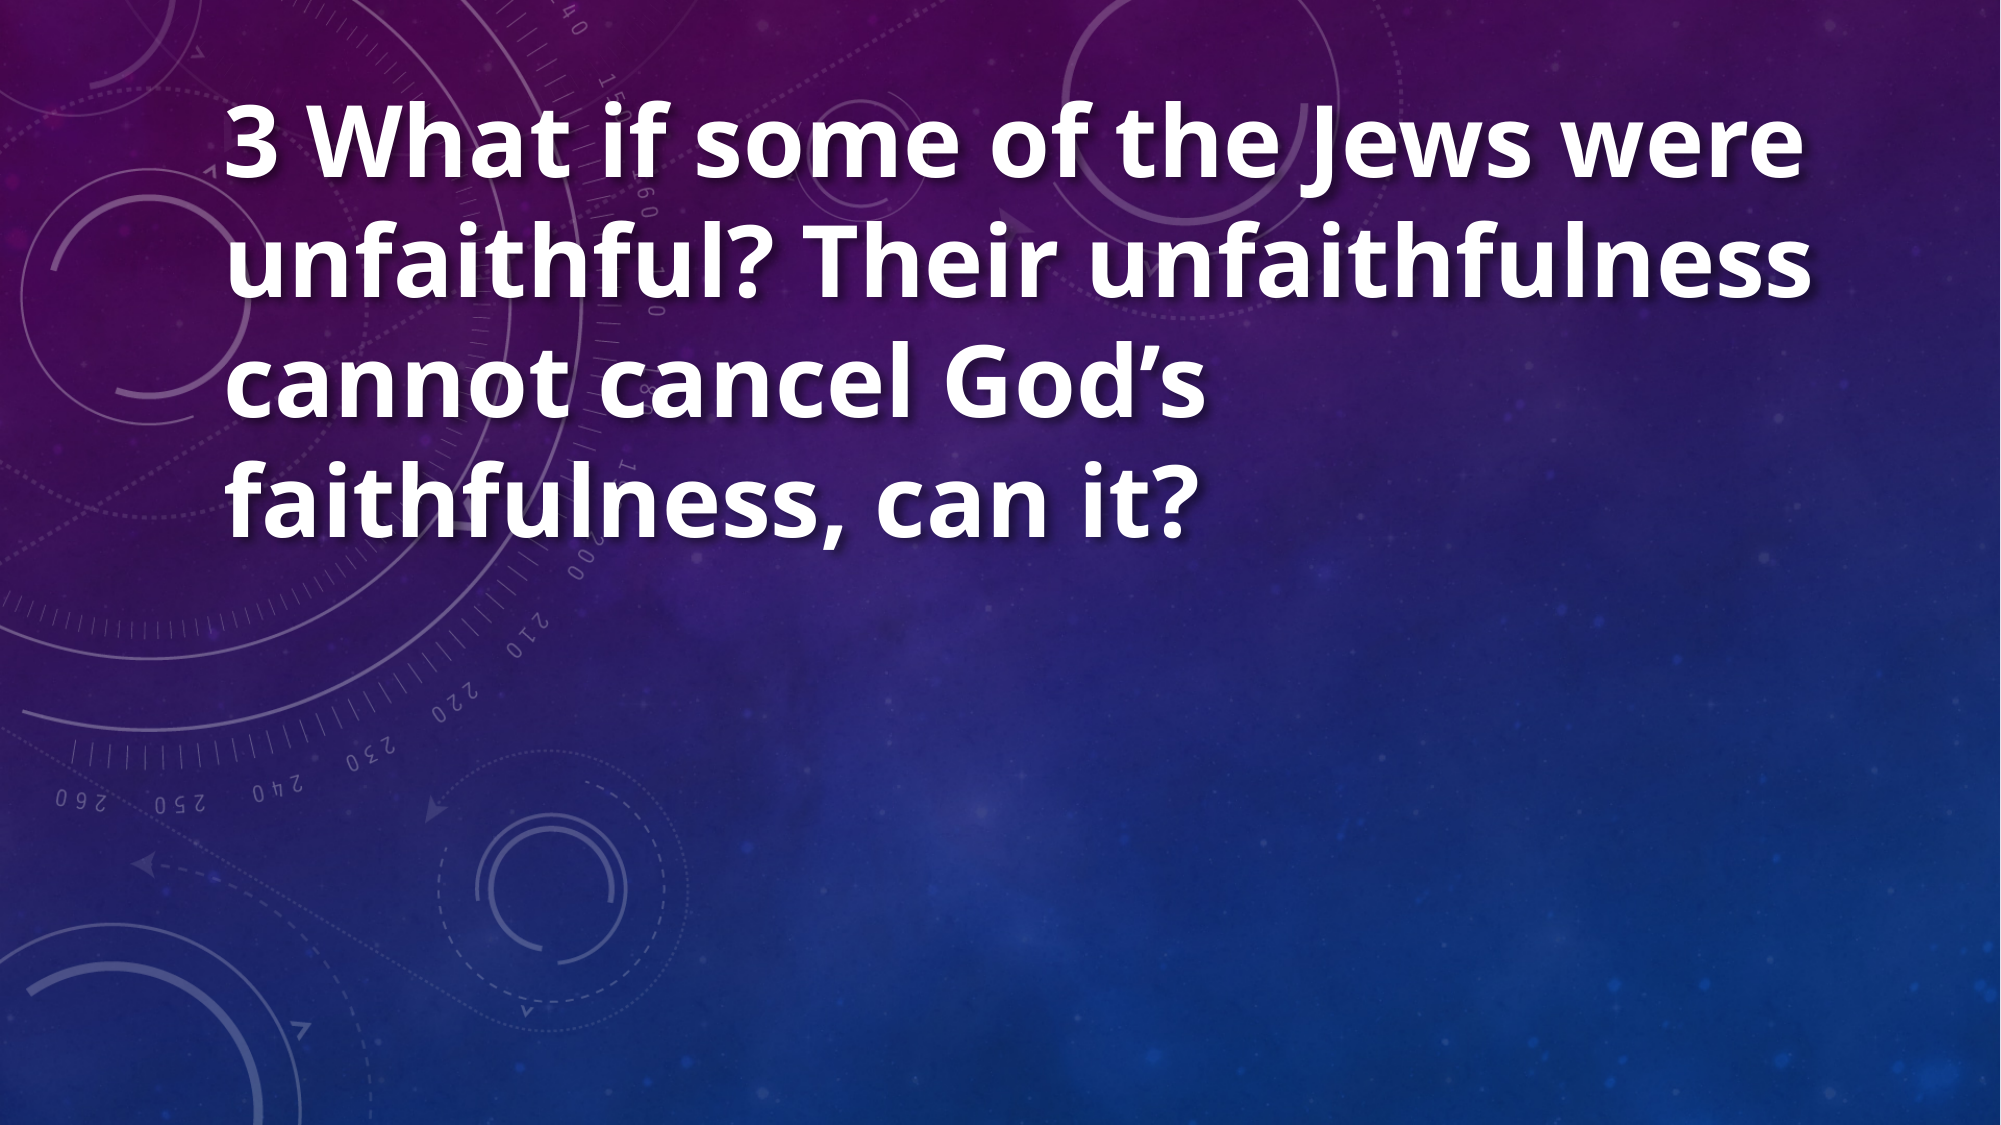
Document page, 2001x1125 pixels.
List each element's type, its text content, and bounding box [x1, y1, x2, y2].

text_box 3 What if some of the Jews were unfaithful? Their unfaithfulness cannot cancel God’s faithfulness, can it? [208, 70, 1854, 565]
picture [0, 0, 2001, 1125]
